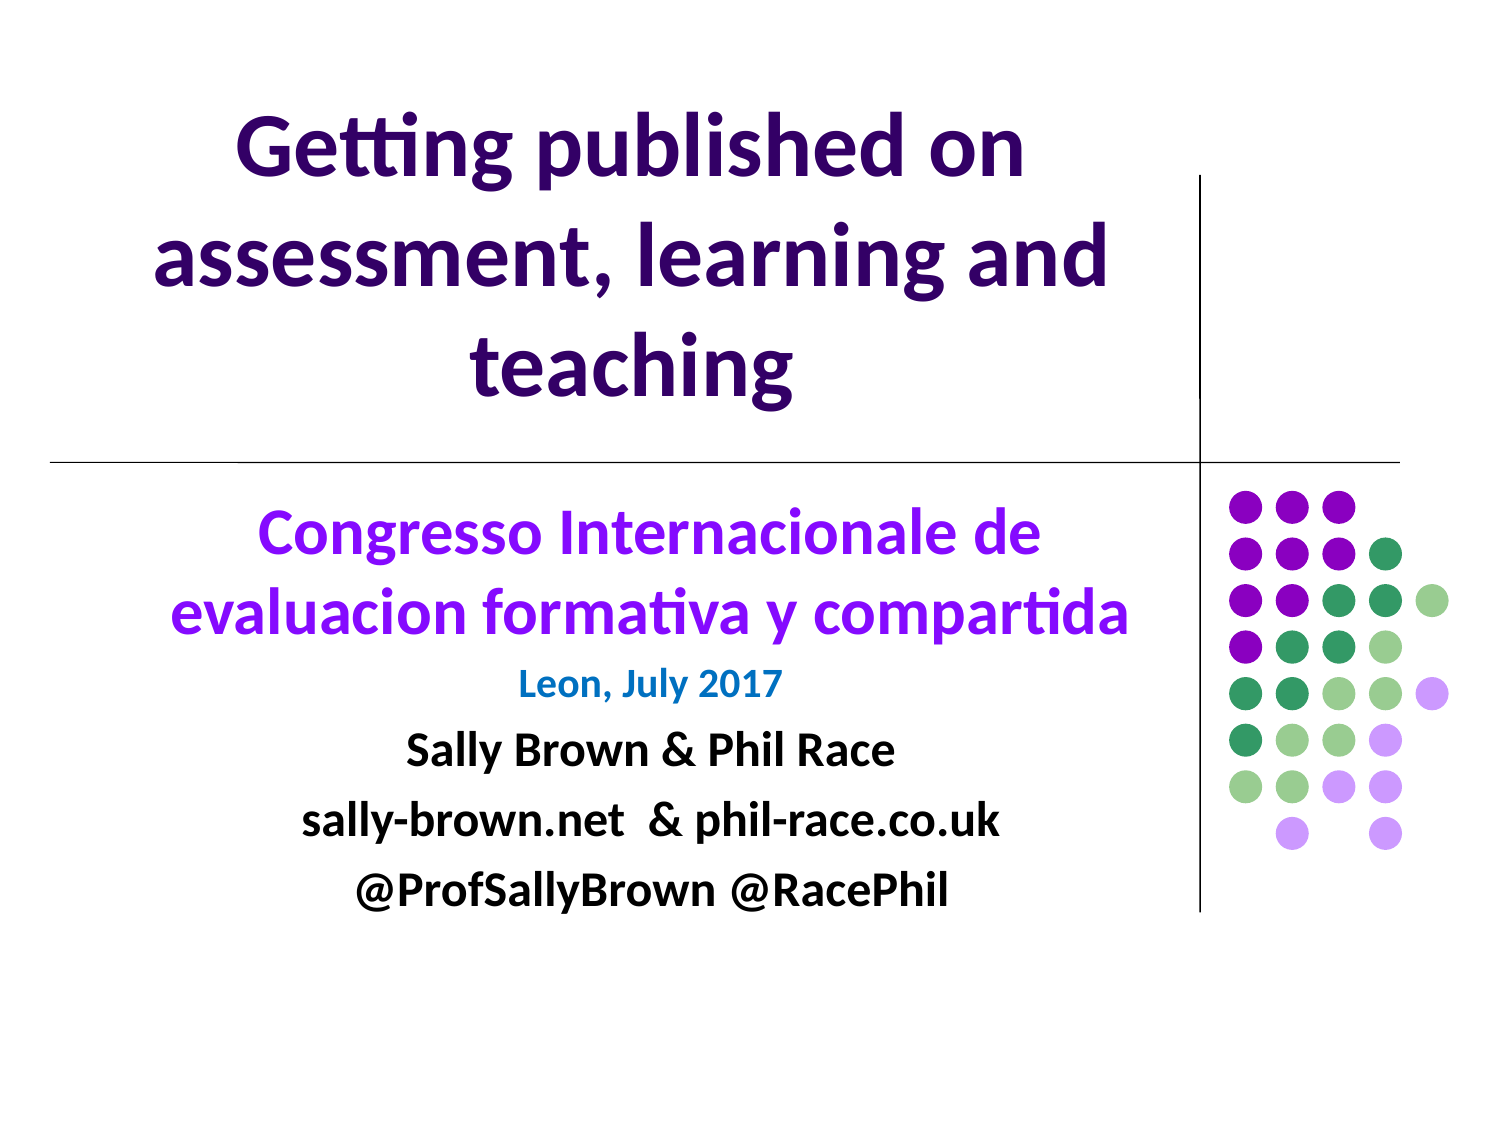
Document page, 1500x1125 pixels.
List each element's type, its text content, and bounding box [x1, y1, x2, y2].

title Getting published on assessment, learning and teaching [53, 42, 1211, 457]
subtitle Congresso Internacionale de evaluacion formativa y compartida Leon, July 2017 Sally Brown & Phil Race sally-brown.net & phil-race.co.uk @ProfSallyBrown @RacePhil [141, 480, 1161, 1043]
text_box [440, 516, 471, 609]
